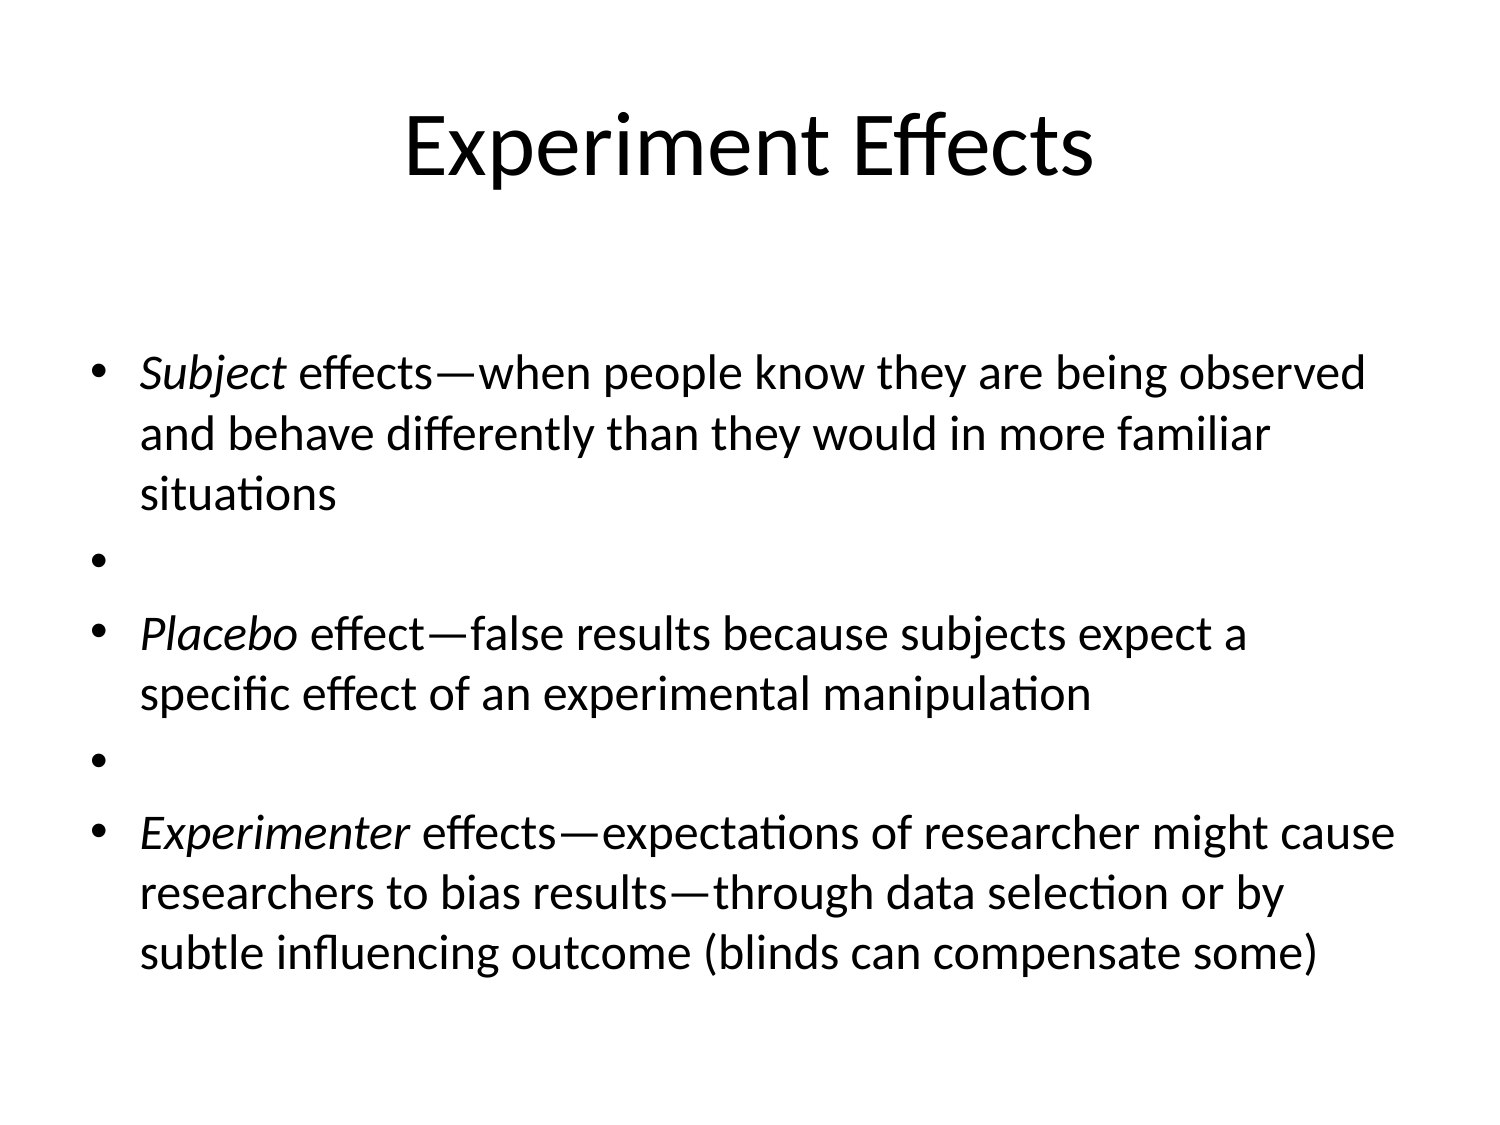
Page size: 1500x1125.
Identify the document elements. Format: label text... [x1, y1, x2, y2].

title Experiment Effects [75, 45, 1425, 233]
list Subject effects—when people know they are being observed and behave differently than they would in more familiar situations Placebo effect—false results because subjects expect a specific effect of an experimental manipulation Experimenter effects—expectations of researcher might cause researchers to bias results—through data selection or by subtle influencing outcome (blinds can compensate some) [75, 262, 1425, 1005]
